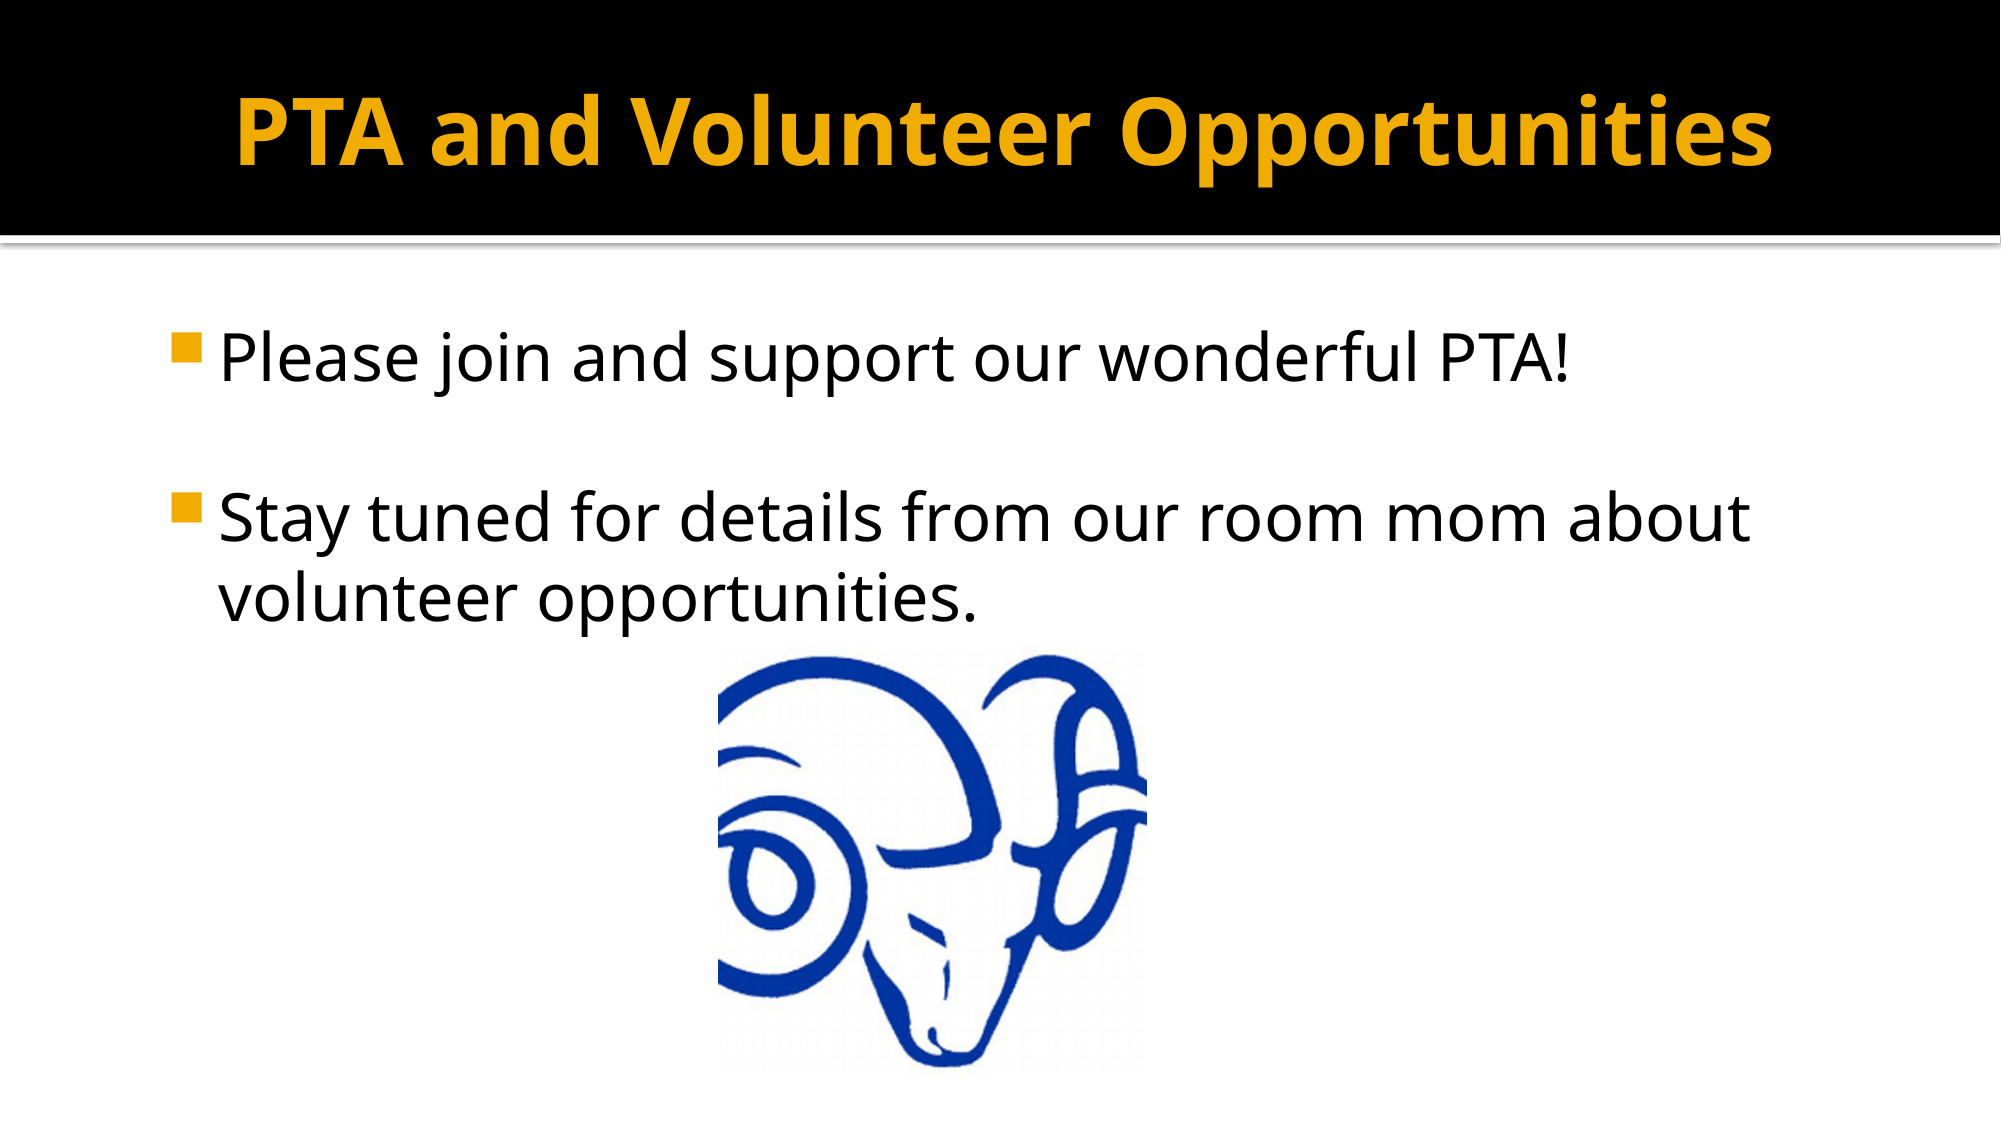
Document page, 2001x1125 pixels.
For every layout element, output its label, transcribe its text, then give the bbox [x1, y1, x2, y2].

list Please join and support our wonderful PTA! Stay tuned for details from our room mom about volunteer opportunities. [137, 299, 1863, 754]
title PTA and Volunteer Opportunities [99, 25, 1900, 231]
picture [718, 645, 1147, 1075]
